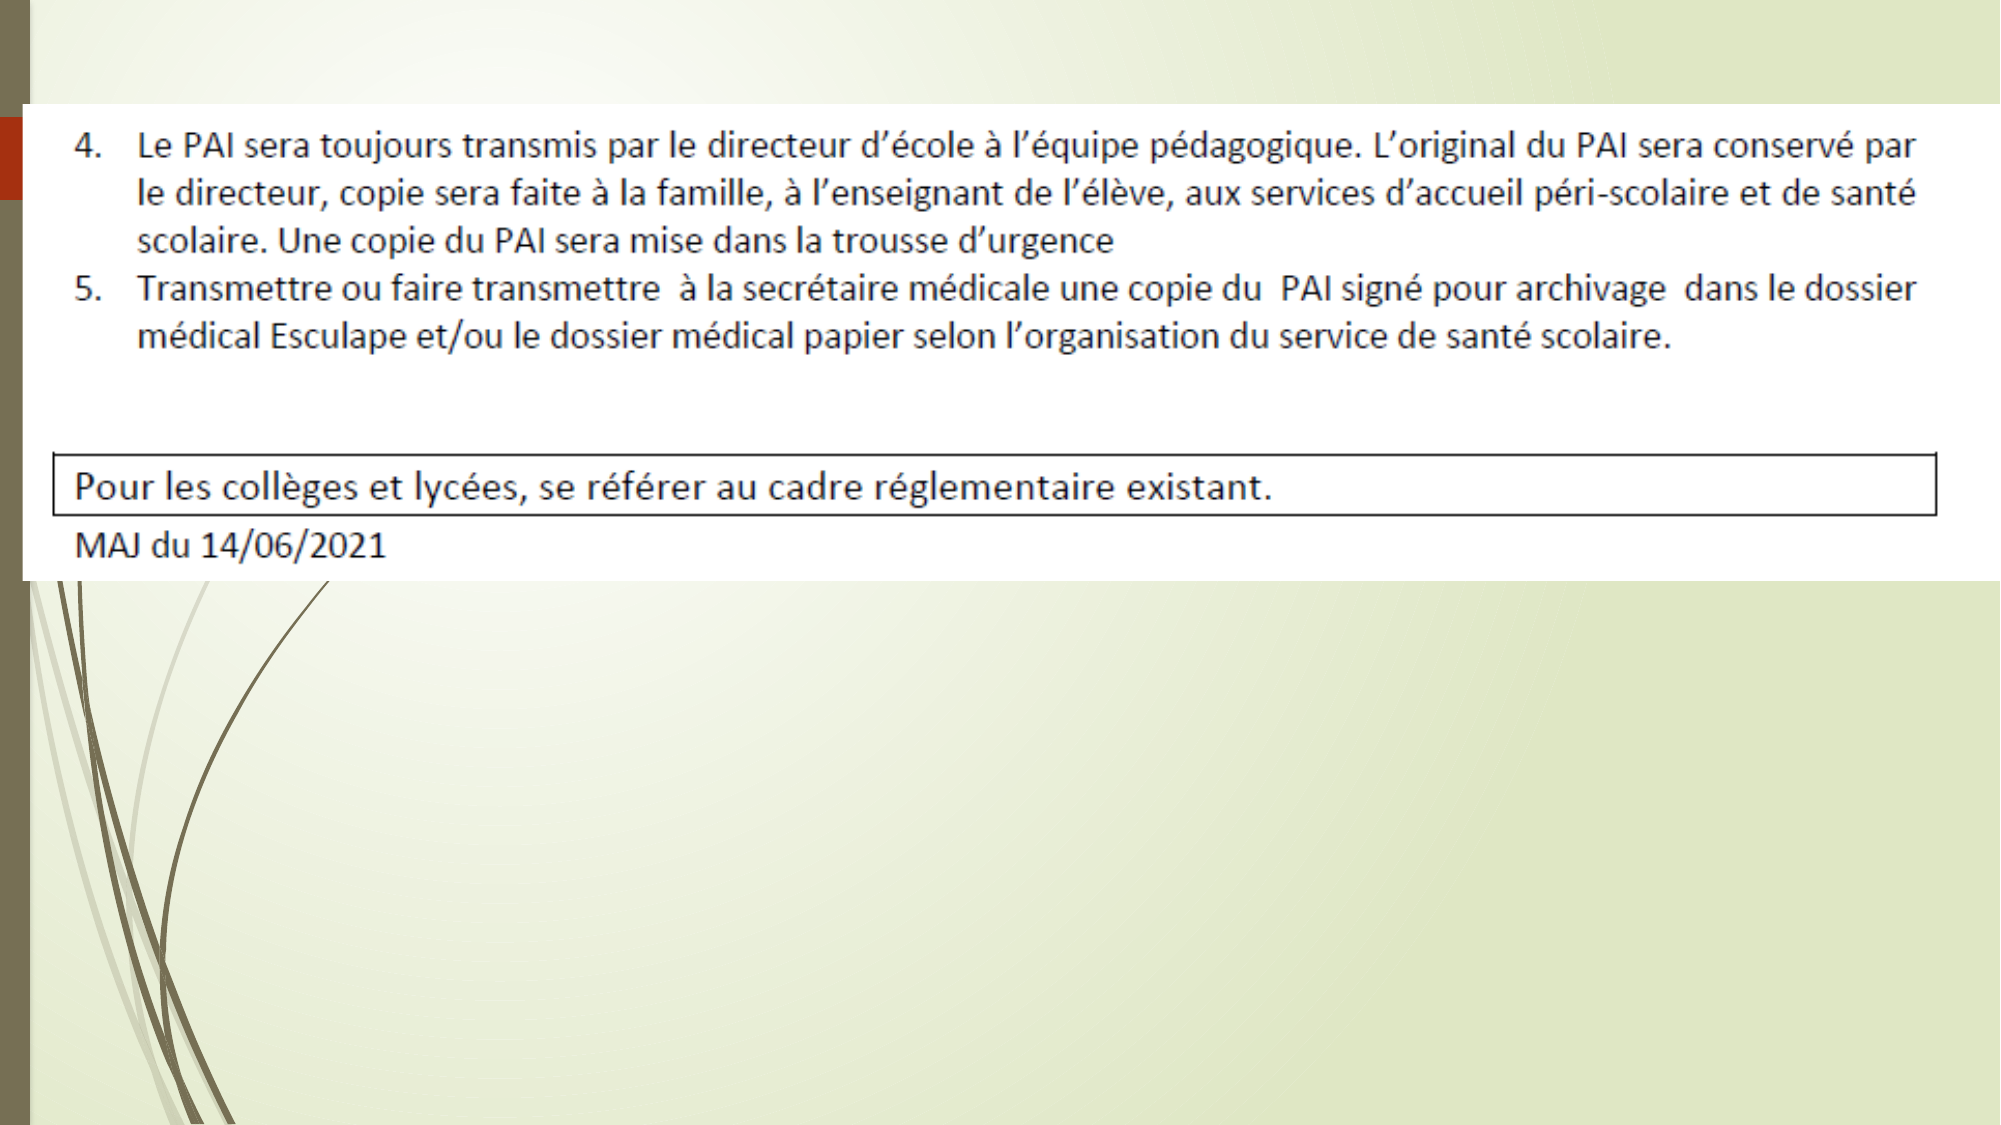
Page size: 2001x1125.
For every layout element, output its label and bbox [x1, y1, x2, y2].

picture [22, 103, 2000, 582]
